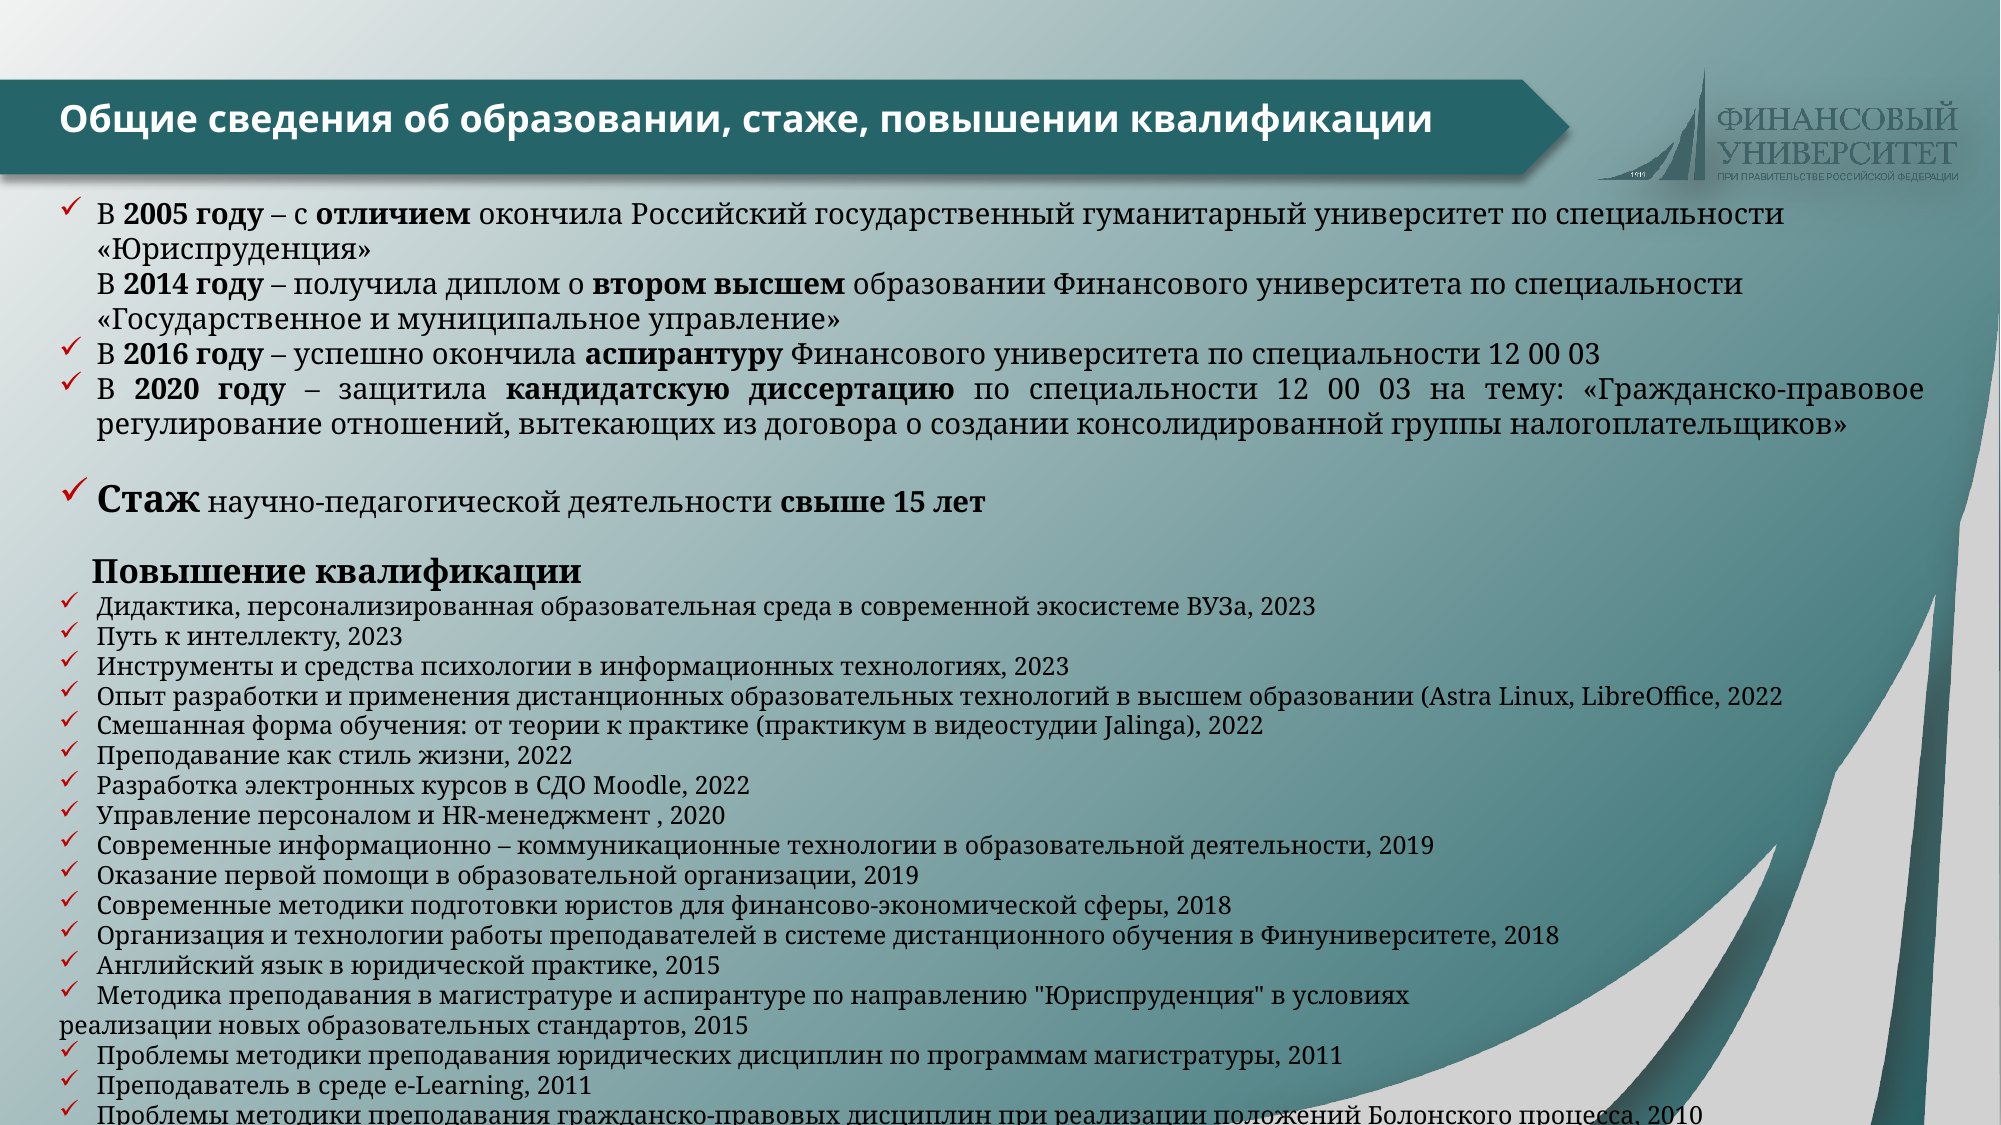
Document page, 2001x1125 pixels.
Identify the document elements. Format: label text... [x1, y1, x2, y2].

list В 2005 году – с отличием окончила Российский государственный гуманитарный университет по специальности «Юриспруденция» В 2014 году – получила диплом о втором высшем образовании Финансового университета по специальности «Государственное и муниципальное управление» В 2016 году – успешно окончила аспирантуру Финансового университета по специальности 12 00 03 В 2020 году – защитила кандидатскую диссертацию по специальности 12 00 03 на тему: «Гражданско-правовое регулирование отношений, вытекающих из договора о создании консолидированной группы налогоплательщиков» Стаж научно-педагогической деятельности свыше 15 лет Повышение квалификации Дидактика, персонализированная образовательная среда в современной экосистеме ВУЗа, 2023 Путь к интеллекту, 2023 Инструменты и средства психологии в информационных технологиях, 2023 Опыт разработки и применения дистанционных образовательных технологий в высшем образовании (Astra Linux, LibreOffice, 2022 Смешанная форма обучения: от теории к практике (практикум в видеостудии Jalinga), 2022 Преподавание как стиль жизни, 2022 Разработка электронных курсов в СДО Moodle, 2022 Управление персоналом и HR-менеджмент , 2020 Современные информационно – коммуникационные технологии в образовательной деятельности, 2019 Оказание первой помощи в образовательной организации, 2019 Современные методики подготовки юристов для финансово-экономической сферы, 2018 Организация и технологии работы преподавателей в системе дистанционного обучения в Финуниверситете, 2018 Английский язык в юридической практике, 2015 Методика преподавания в магистратуре и аспирантуре по направлению "Юриспруденция" в условиях реализации новых образовательных стандартов, 2015 Проблемы методики преподавания юридических дисциплин по программам магистратуры, 2011 Преподаватель в среде e-Learning, 2011 Проблемы методики преподавания гражданско-правовых дисциплин при реализации положений Болонского процесса, 2010 [44, 188, 1941, 749]
picture [1595, 62, 1959, 192]
title Общие сведения об образовании, стаже, повышении квалификации [44, 92, 1749, 155]
